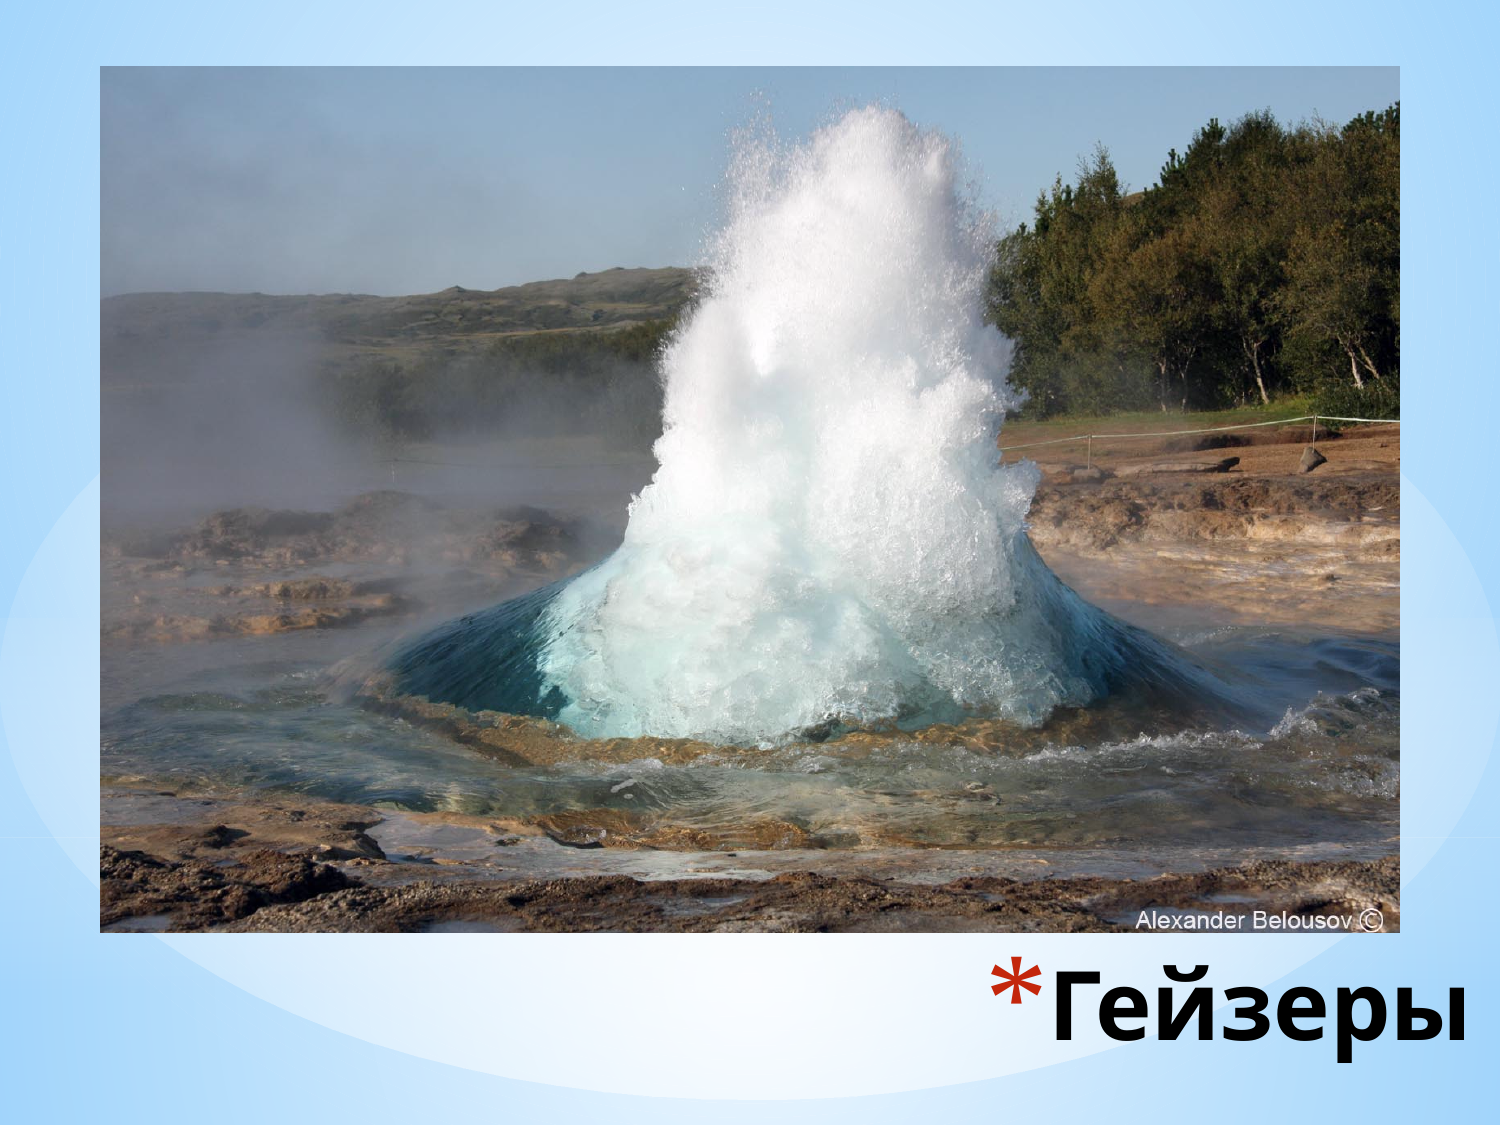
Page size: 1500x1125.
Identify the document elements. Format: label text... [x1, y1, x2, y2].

title Гейзеры [419, 937, 1488, 1125]
picture [100, 66, 1400, 934]
